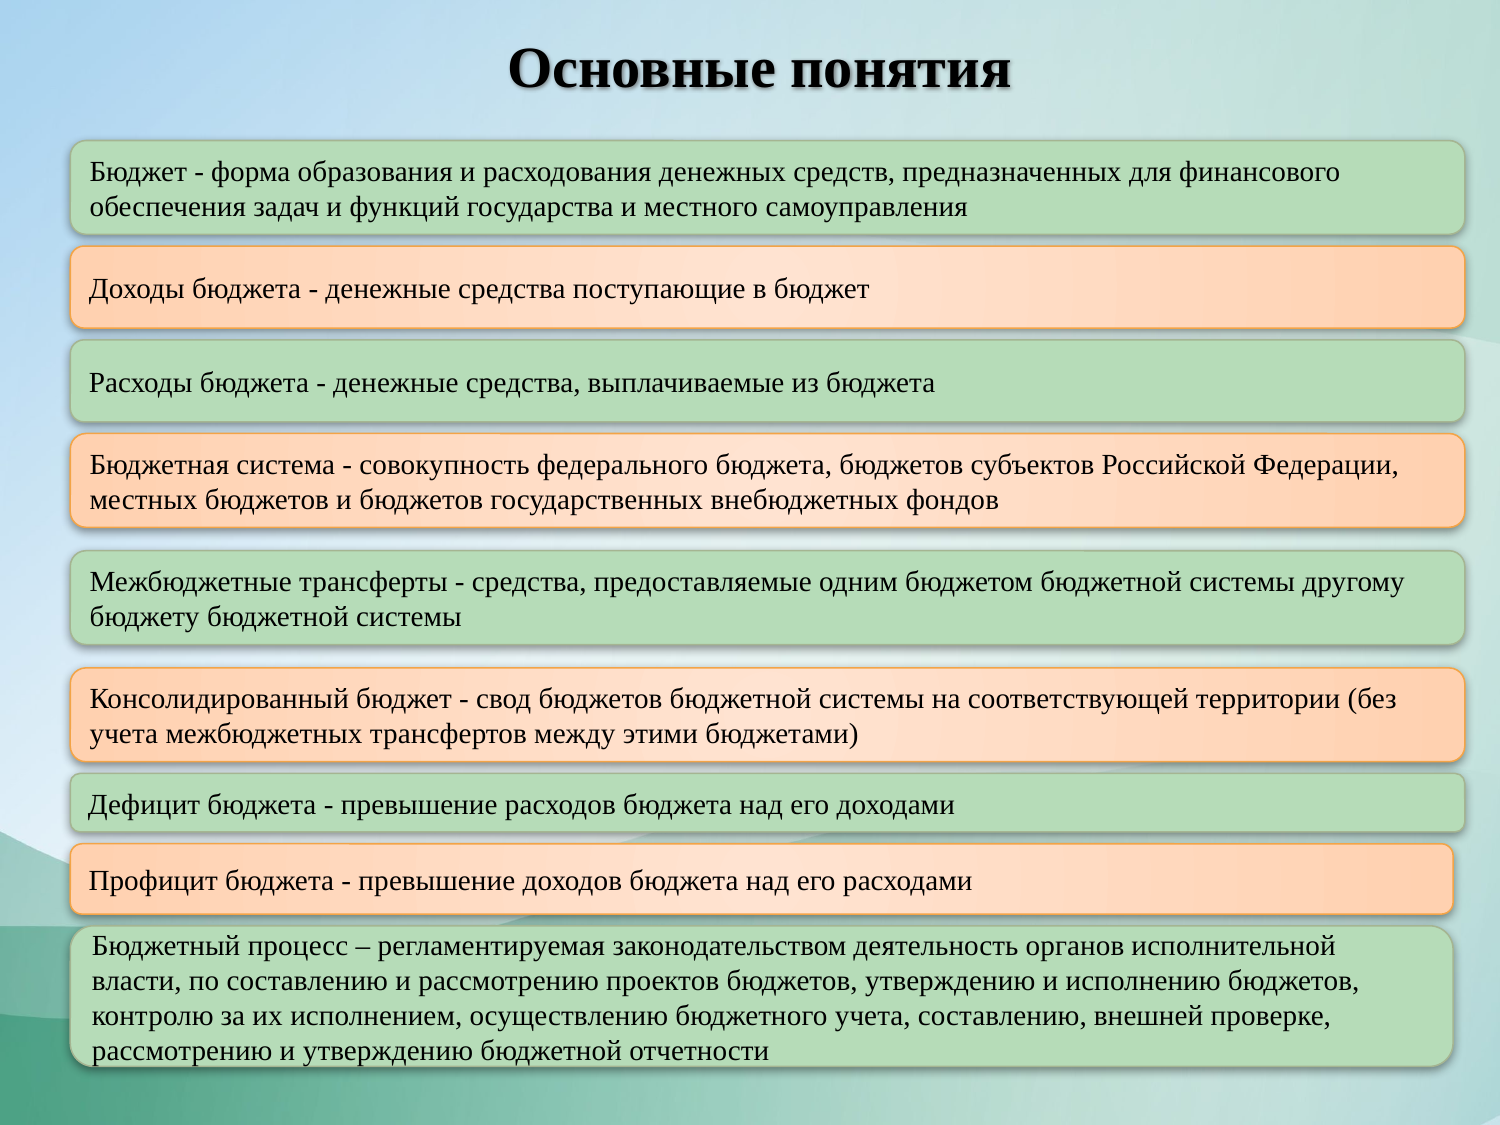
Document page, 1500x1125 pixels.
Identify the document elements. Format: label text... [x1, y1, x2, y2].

text_box Межбюджетные трансферты - средства, предоставляемые одним бюджетом бюджетной системы другому бюджету бюджетной системы [69, 549, 1466, 646]
picture [0, 0, 1500, 1125]
text_box Консолидированный бюджет - свод бюджетов бюджетной системы на соответствующей территории (без учета межбюджетных трансфертов между этими бюджетами) [69, 667, 1466, 763]
text_box Бюджет - форма образования и расходования денежных средств, предназначенных для финансового обеспечения задач и функций государства и местного самоуправления [69, 139, 1466, 236]
text_box Дефицит бюджета - превышение расходов бюджета над его доходами [69, 772, 1466, 833]
title Основные понятия [65, 3, 1454, 126]
text_box Бюджетная система - совокупность федерального бюджета, бюджетов субъектов Российской Федерации, местных бюджетов и бюджетов государственных внебюджетных фондов [69, 432, 1466, 529]
text_box Профицит бюджета - превышение доходов бюджета над его расходами [69, 842, 1454, 915]
text_box Бюджетный процесс – регламентируемая законодательством деятельность органов исполнительной власти, по составлению и рассмотрению проектов бюджетов, утверждению и исполнению бюджетов, контролю за их исполнением, осуществлению бюджетного учета, составлению, внешней проверке, рассмотрению и утверждению бюджетной отчетности [69, 924, 1454, 1068]
text_box Доходы бюджета - денежные средства поступающие в бюджет [69, 245, 1466, 329]
text_box Расходы бюджета - денежные средства, выплачиваемые из бюджета [69, 339, 1466, 423]
